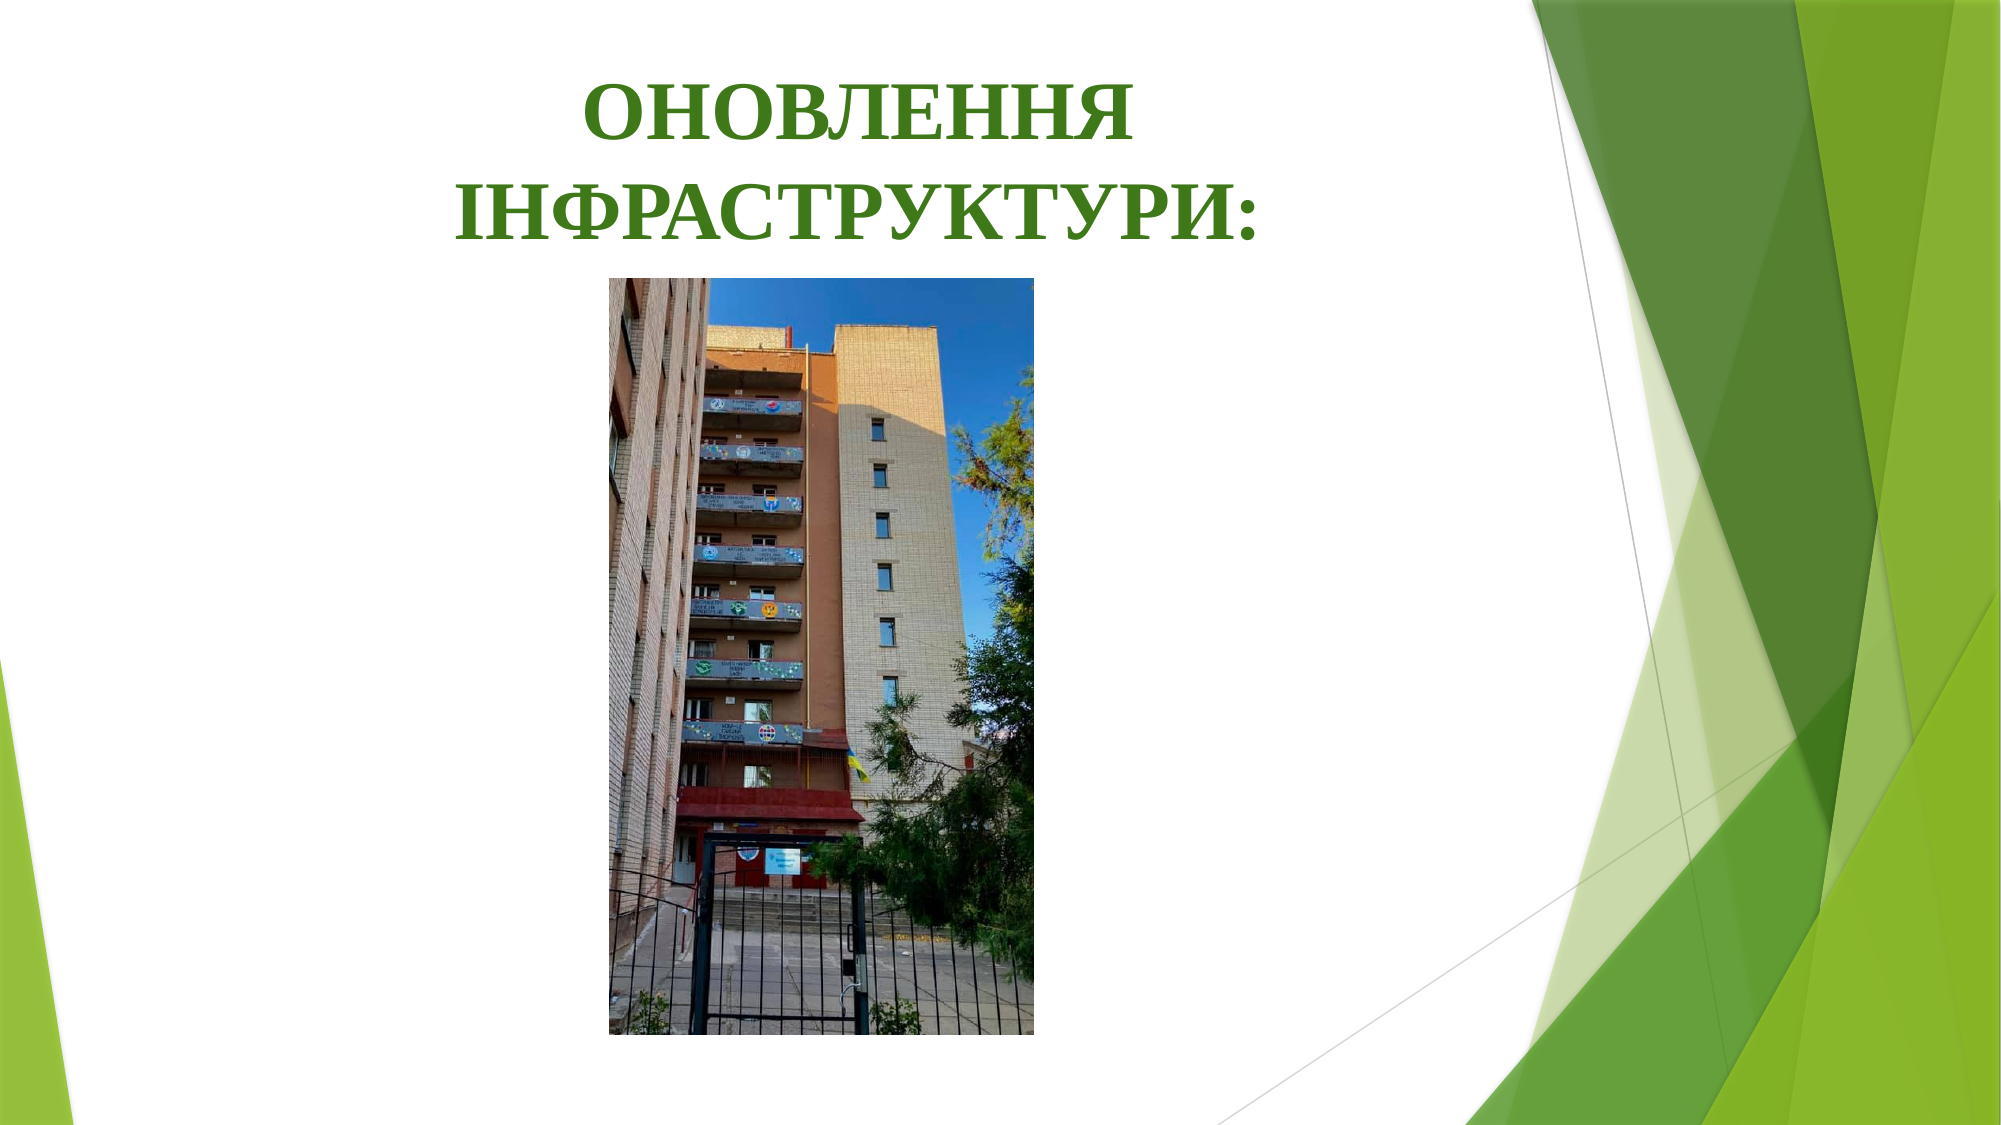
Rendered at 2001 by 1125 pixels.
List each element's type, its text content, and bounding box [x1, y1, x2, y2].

text_box ОНОВЛЕННЯ ІНФРАСТРУКТУРИ: [195, 48, 1521, 264]
picture [609, 278, 1034, 1036]
